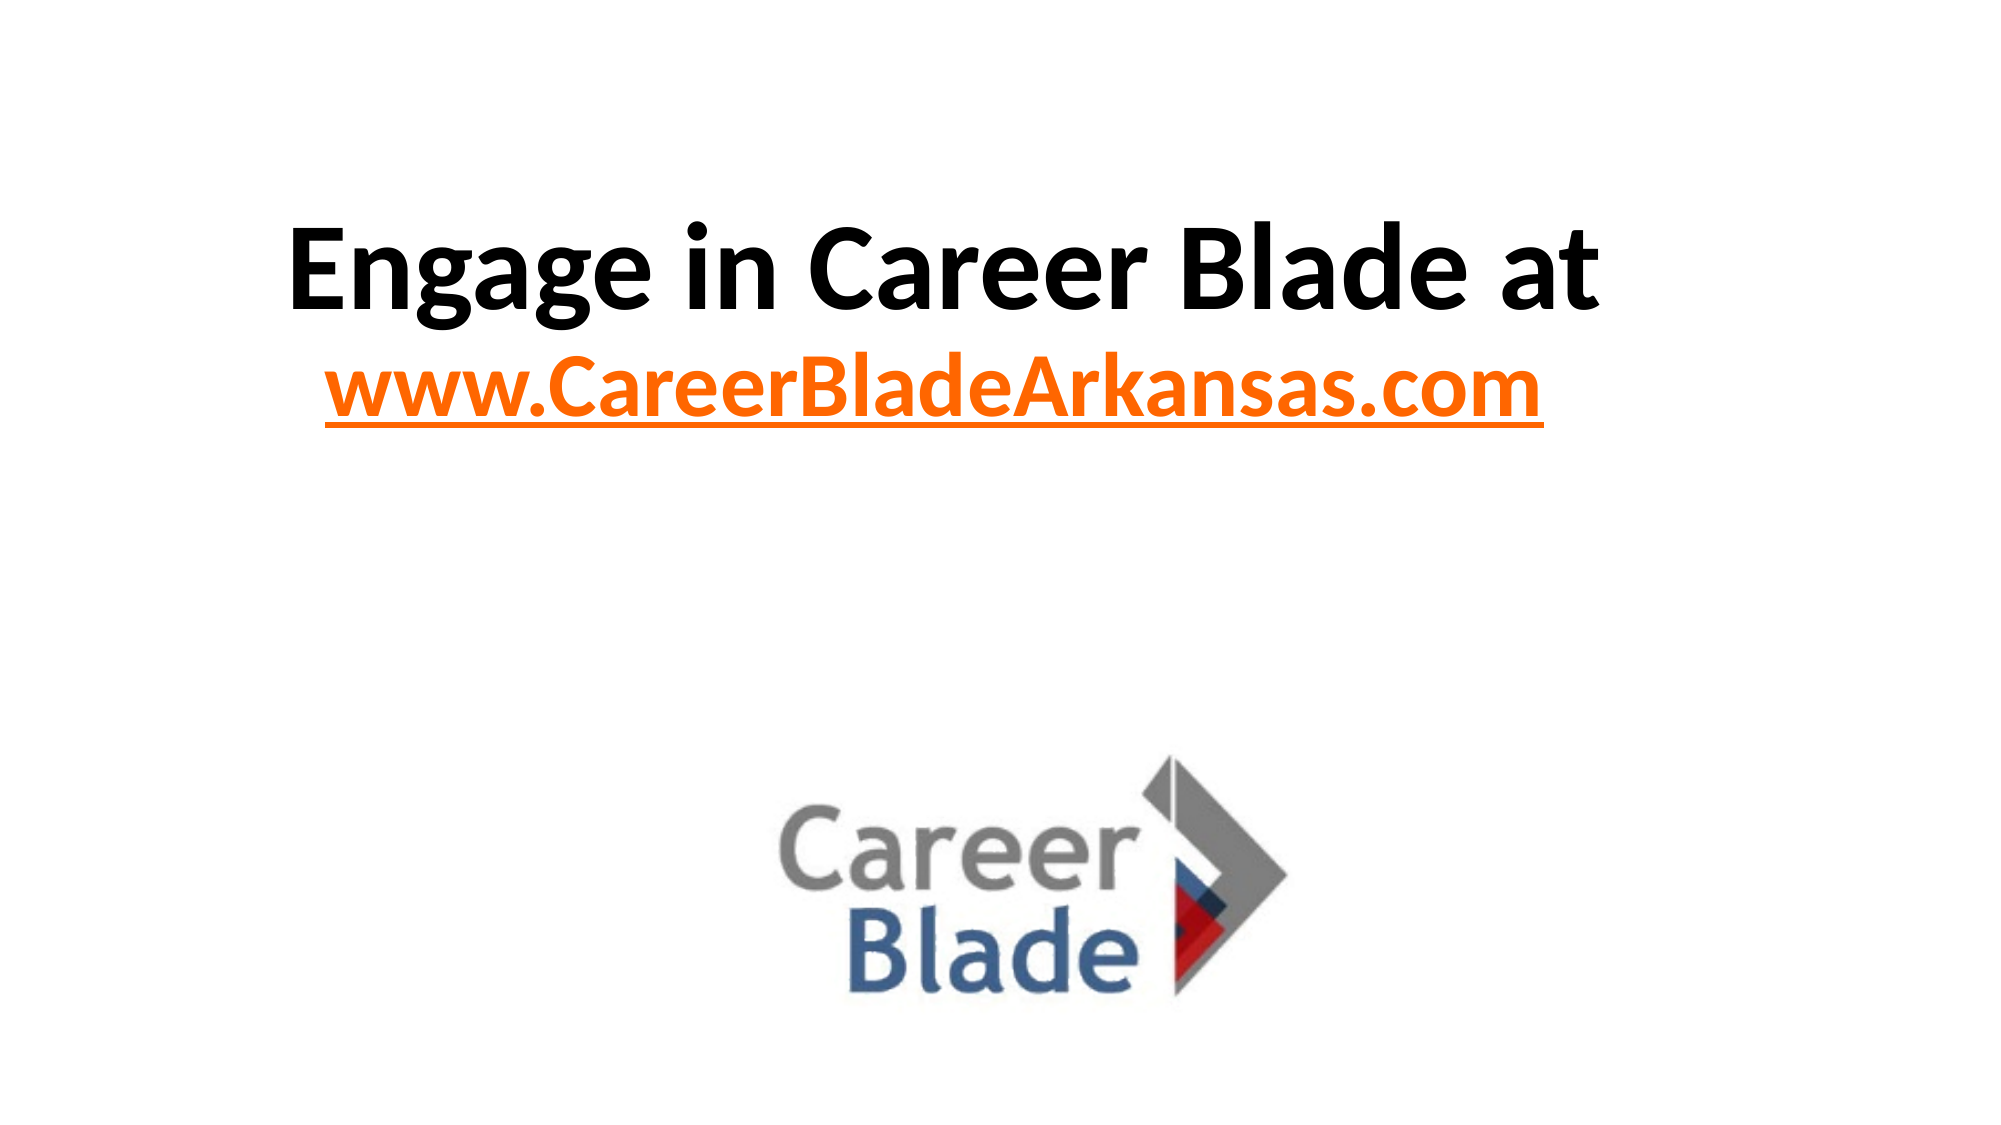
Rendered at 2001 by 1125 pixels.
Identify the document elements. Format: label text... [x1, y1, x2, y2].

picture [756, 728, 1306, 1028]
subtitle Engage in Career Blade at www.CareerBladeArkansas.com [256, 194, 1633, 625]
